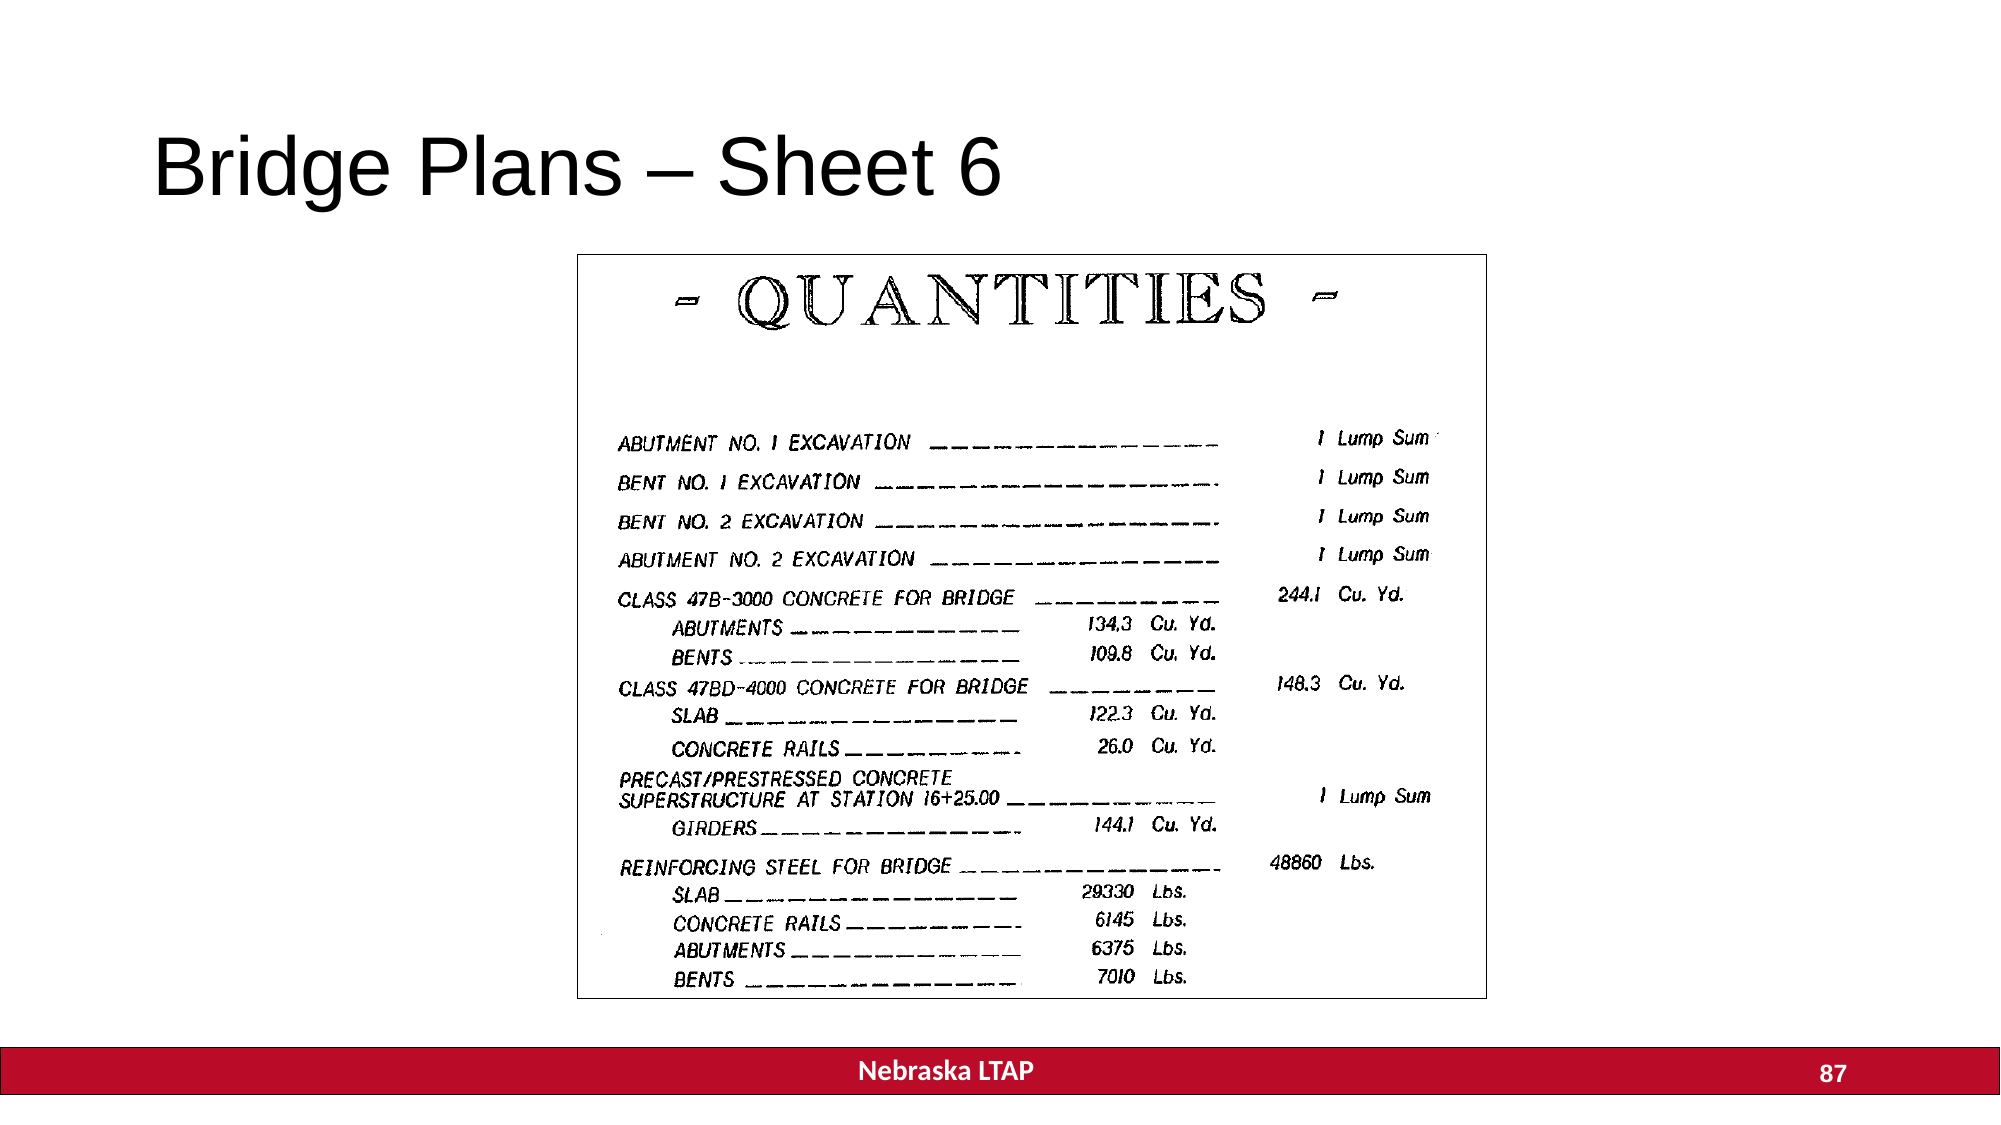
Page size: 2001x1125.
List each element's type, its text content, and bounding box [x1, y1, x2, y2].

slide_number 87 [1412, 1042, 1863, 1103]
title Bridge Plans – Sheet 6 [137, 59, 1863, 278]
picture [577, 254, 1487, 999]
